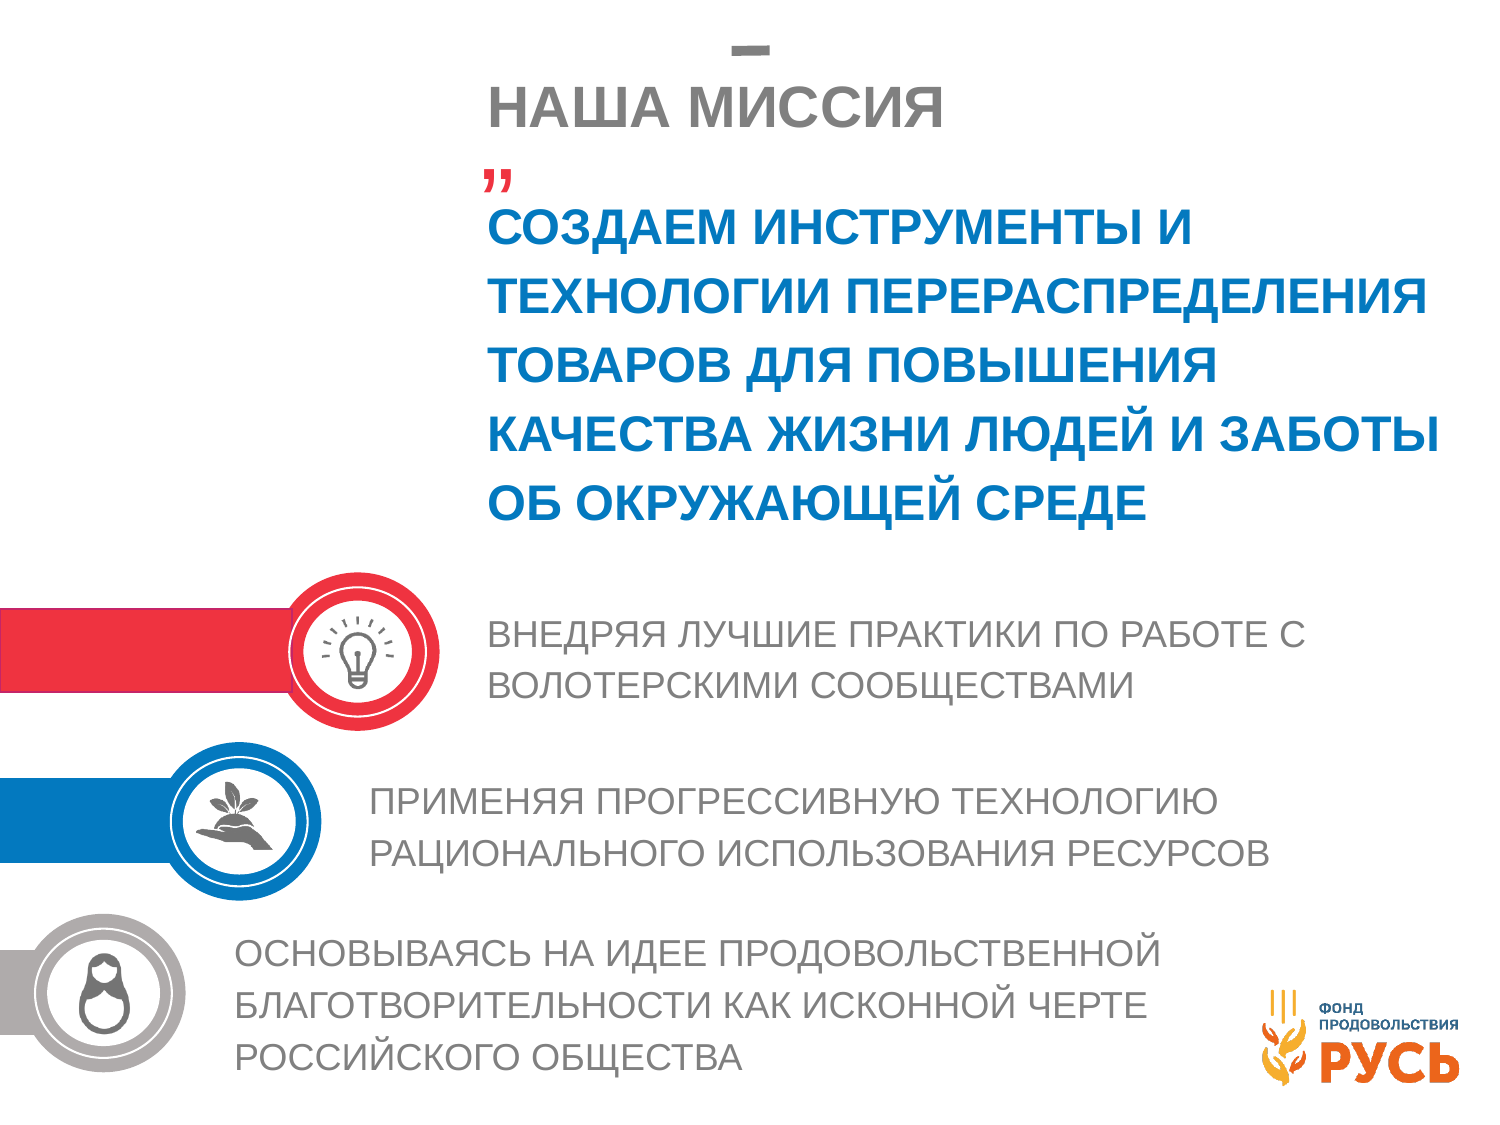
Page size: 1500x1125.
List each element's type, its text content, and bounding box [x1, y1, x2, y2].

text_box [0, 743, 321, 900]
text_box ПРИМЕНЯЯ ПРОГРЕССИВНУЮ ТЕХНОЛОГИЮ РАЦИОНАЛЬНОГО ИСПОЛЬЗОВАНИЯ РЕСУРСОВ [354, 762, 1371, 881]
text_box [465, 68, 1485, 624]
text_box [472, 50, 1028, 148]
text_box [0, 914, 185, 1072]
picture [62, 951, 146, 1036]
picture [196, 777, 273, 854]
picture [319, 614, 396, 691]
text_box ОСНОВЫВАЯСЬ НА ИДЕЕ ПРОДОВОЛЬСТВЕННОЙ БЛАГОТВОРИТЕЛЬНОСТИ КАК ИСКОННОЙ ЧЕРТЕ РОССИЙСКОГО ОБЩЕСТВА [219, 915, 1376, 1086]
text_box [0, 573, 439, 730]
text_box ВНЕДРЯЯ ЛУЧШИЕ ПРАКТИКИ ПО РАБОТЕ С ВОЛОТЕРСКИМИ СООБЩЕСТВАМИ [472, 624, 1378, 714]
picture [1239, 966, 1482, 1109]
